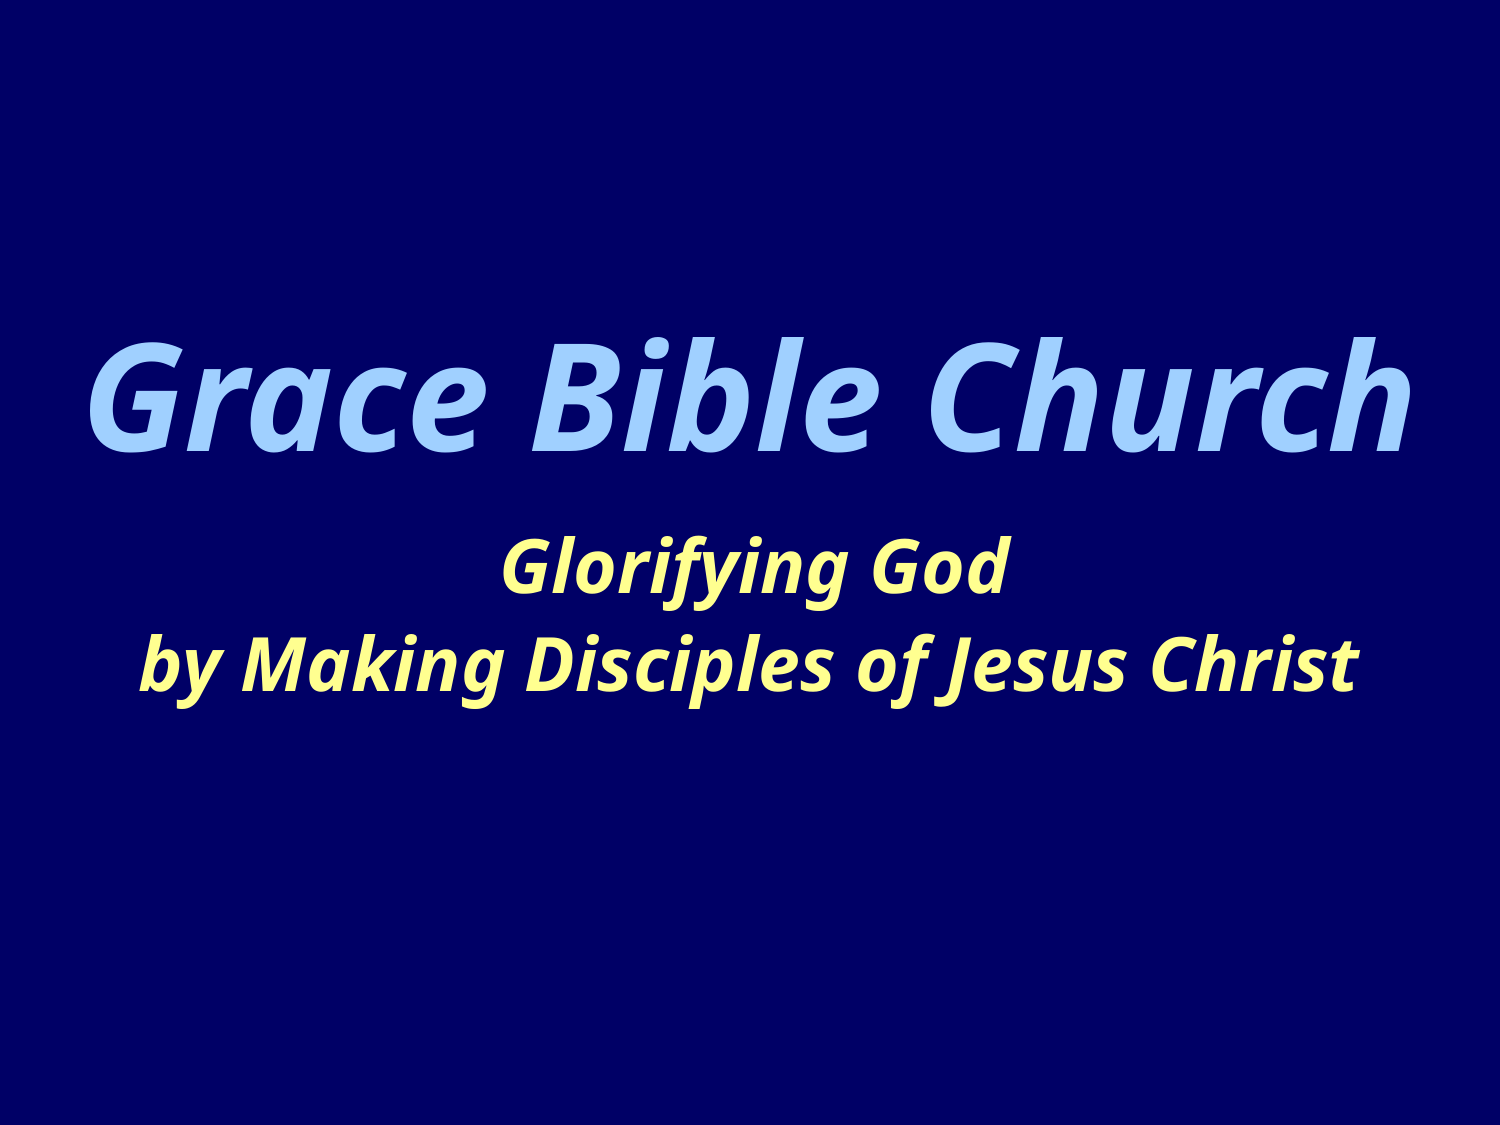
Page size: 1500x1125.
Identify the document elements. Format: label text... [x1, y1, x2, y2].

title Grace Bible Church Glorifying God by Making Disciples of Jesus Christ [0, 301, 1500, 707]
